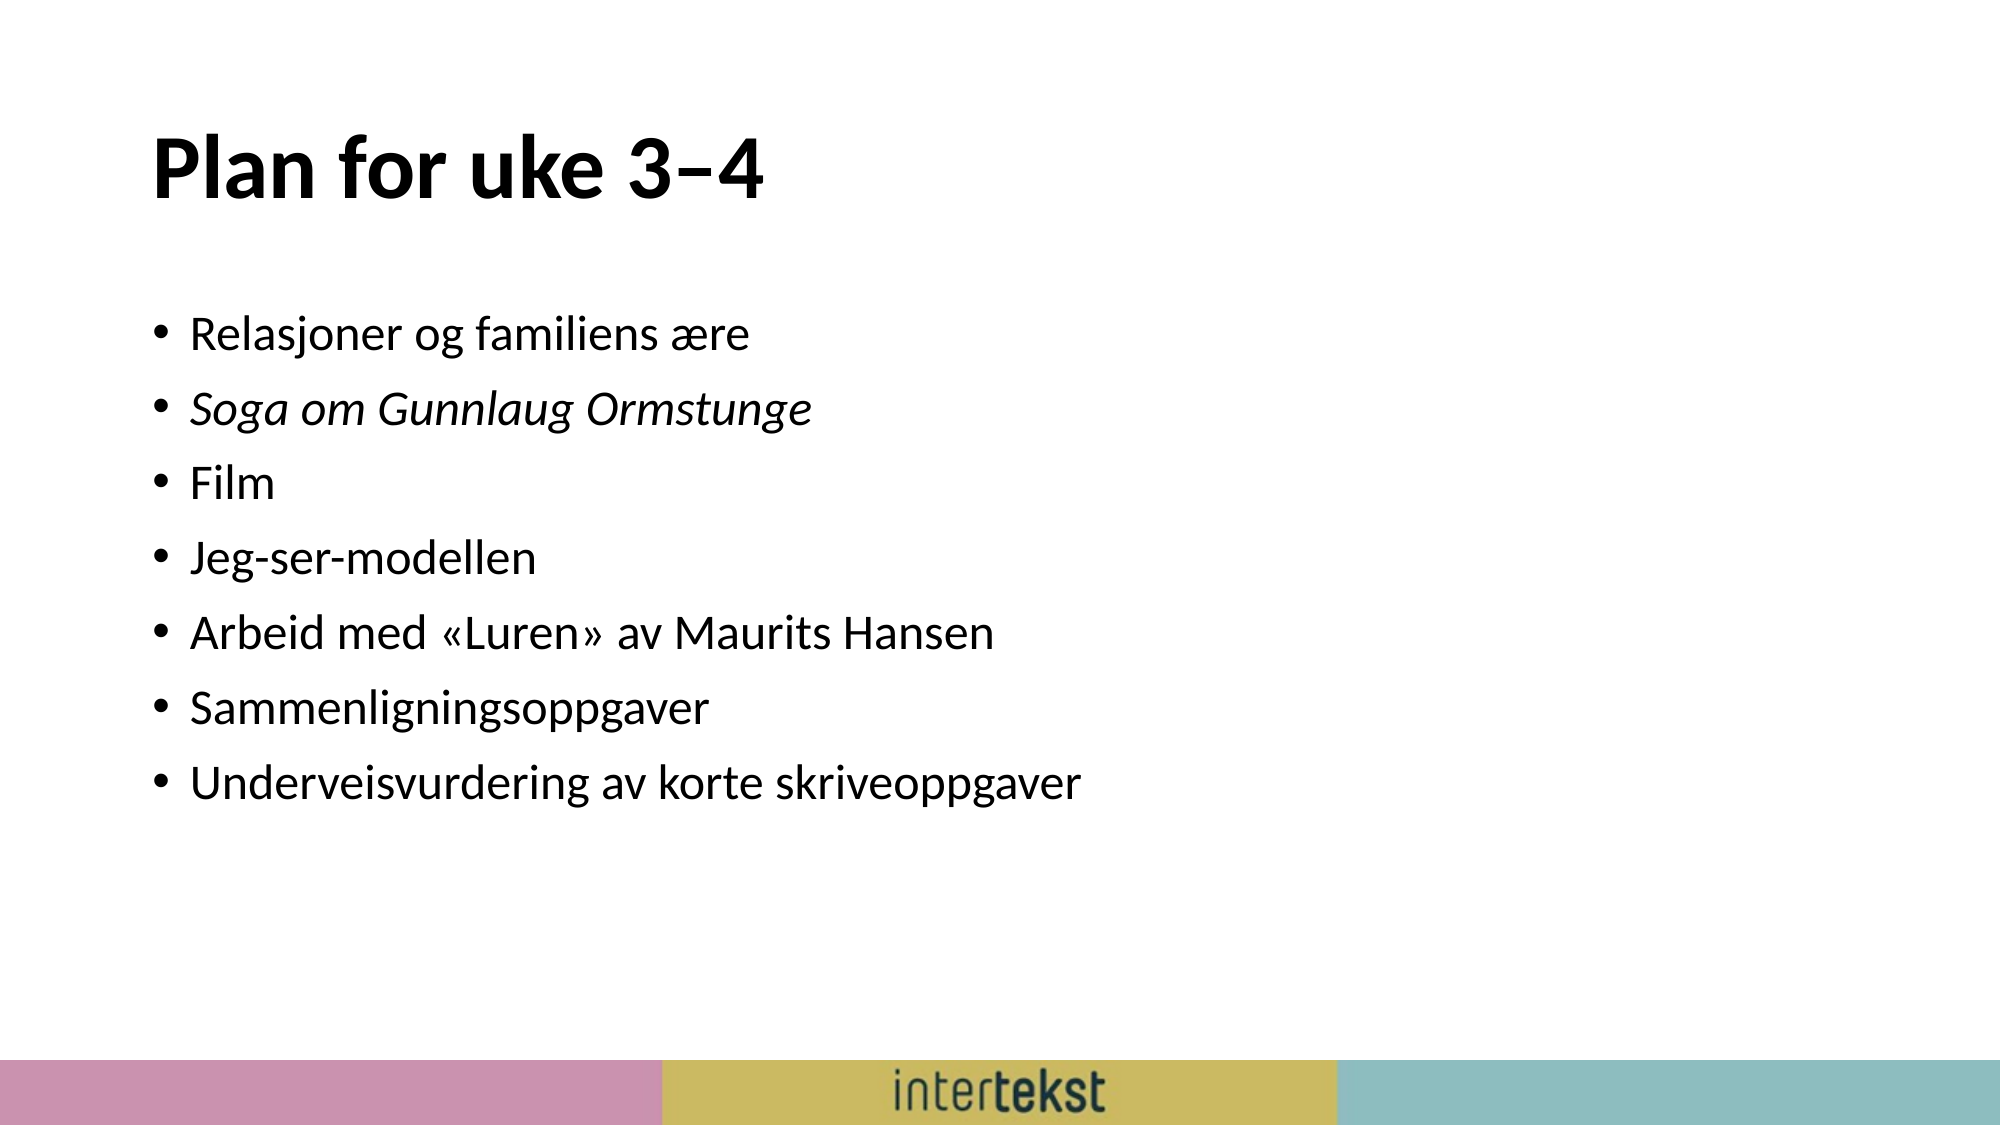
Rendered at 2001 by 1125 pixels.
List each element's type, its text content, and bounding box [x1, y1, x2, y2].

title Plan for uke 3–4 [137, 59, 1863, 278]
picture [0, 1060, 2000, 1125]
list Relasjoner og familiens ære Soga om Gunnlaug Ormstunge Film Jeg-ser-modellen Arbeid med «Luren» av Maurits Hansen Sammenligningsoppgaver Underveisvurdering av korte skriveoppgaver [137, 299, 1863, 1014]
